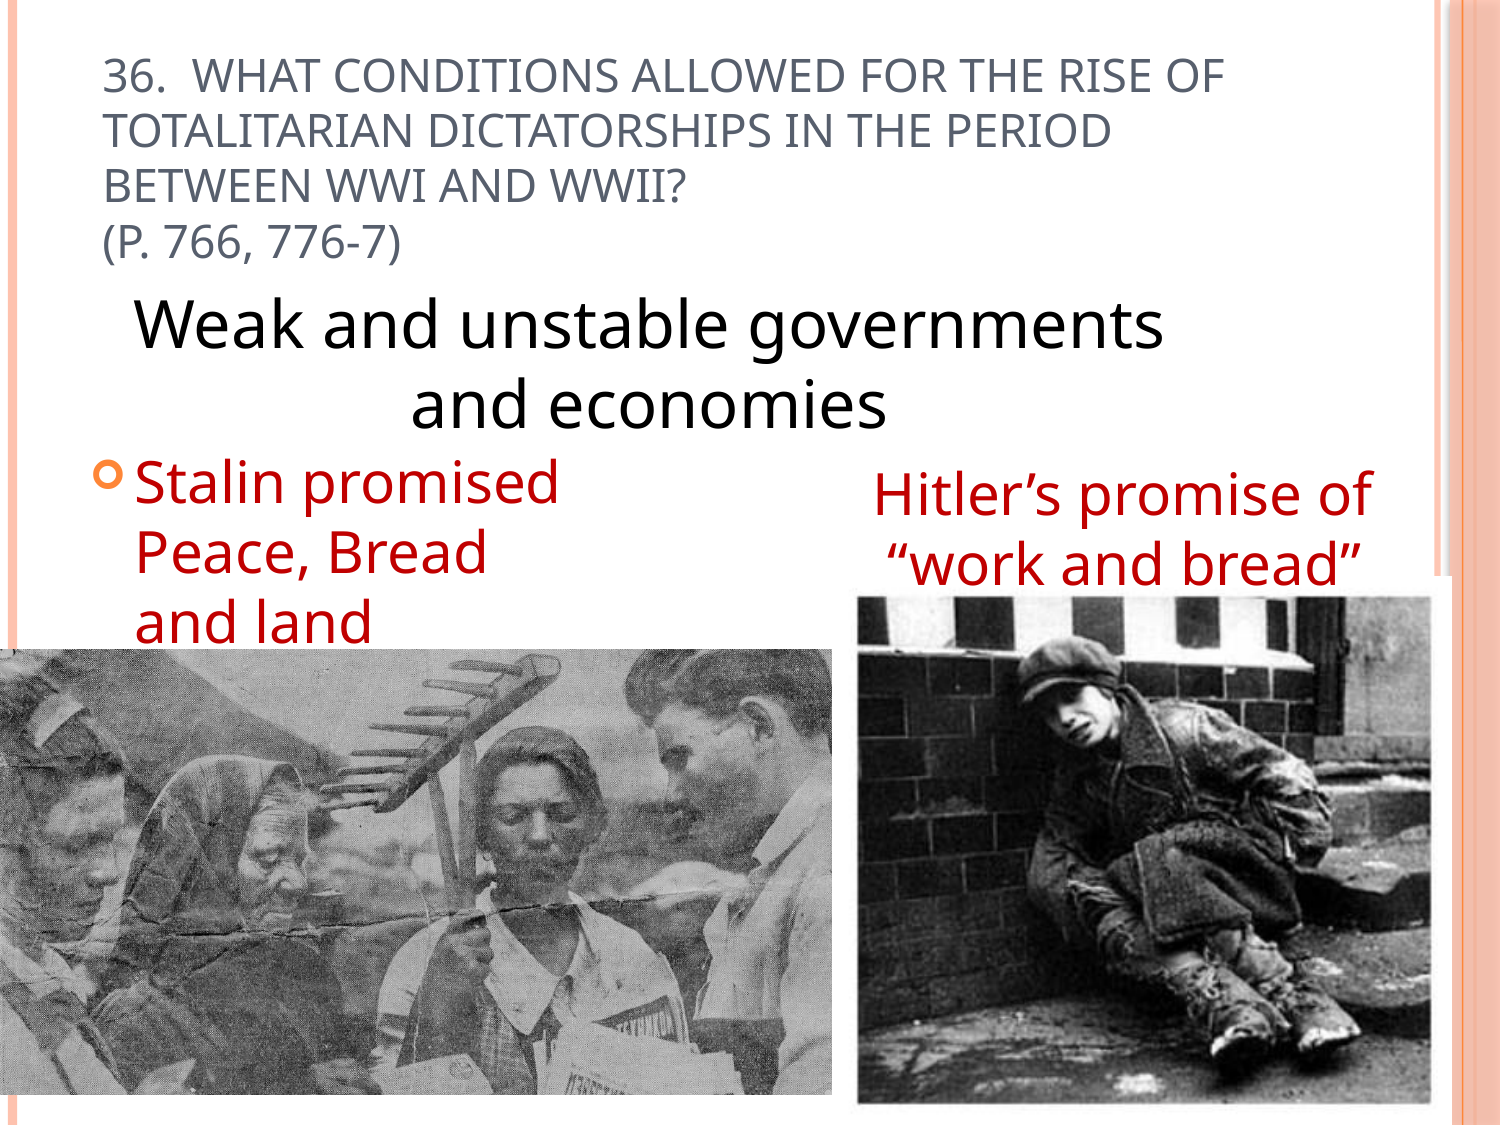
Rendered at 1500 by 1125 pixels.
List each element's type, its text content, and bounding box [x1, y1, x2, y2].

picture [836, 576, 1452, 1125]
text_box Weak and unstable governments and economies [62, 274, 1238, 450]
list Stalin promised Peace, Bread and land [75, 450, 613, 588]
text_box Hitler’s promise of “work and bread” [812, 449, 1425, 605]
picture [0, 649, 832, 1096]
title 36. What conditions allowed for the rise of totalitarian dictatorships in the period between WWI and WWII? (p. 766, 776-7) [87, 37, 1313, 275]
